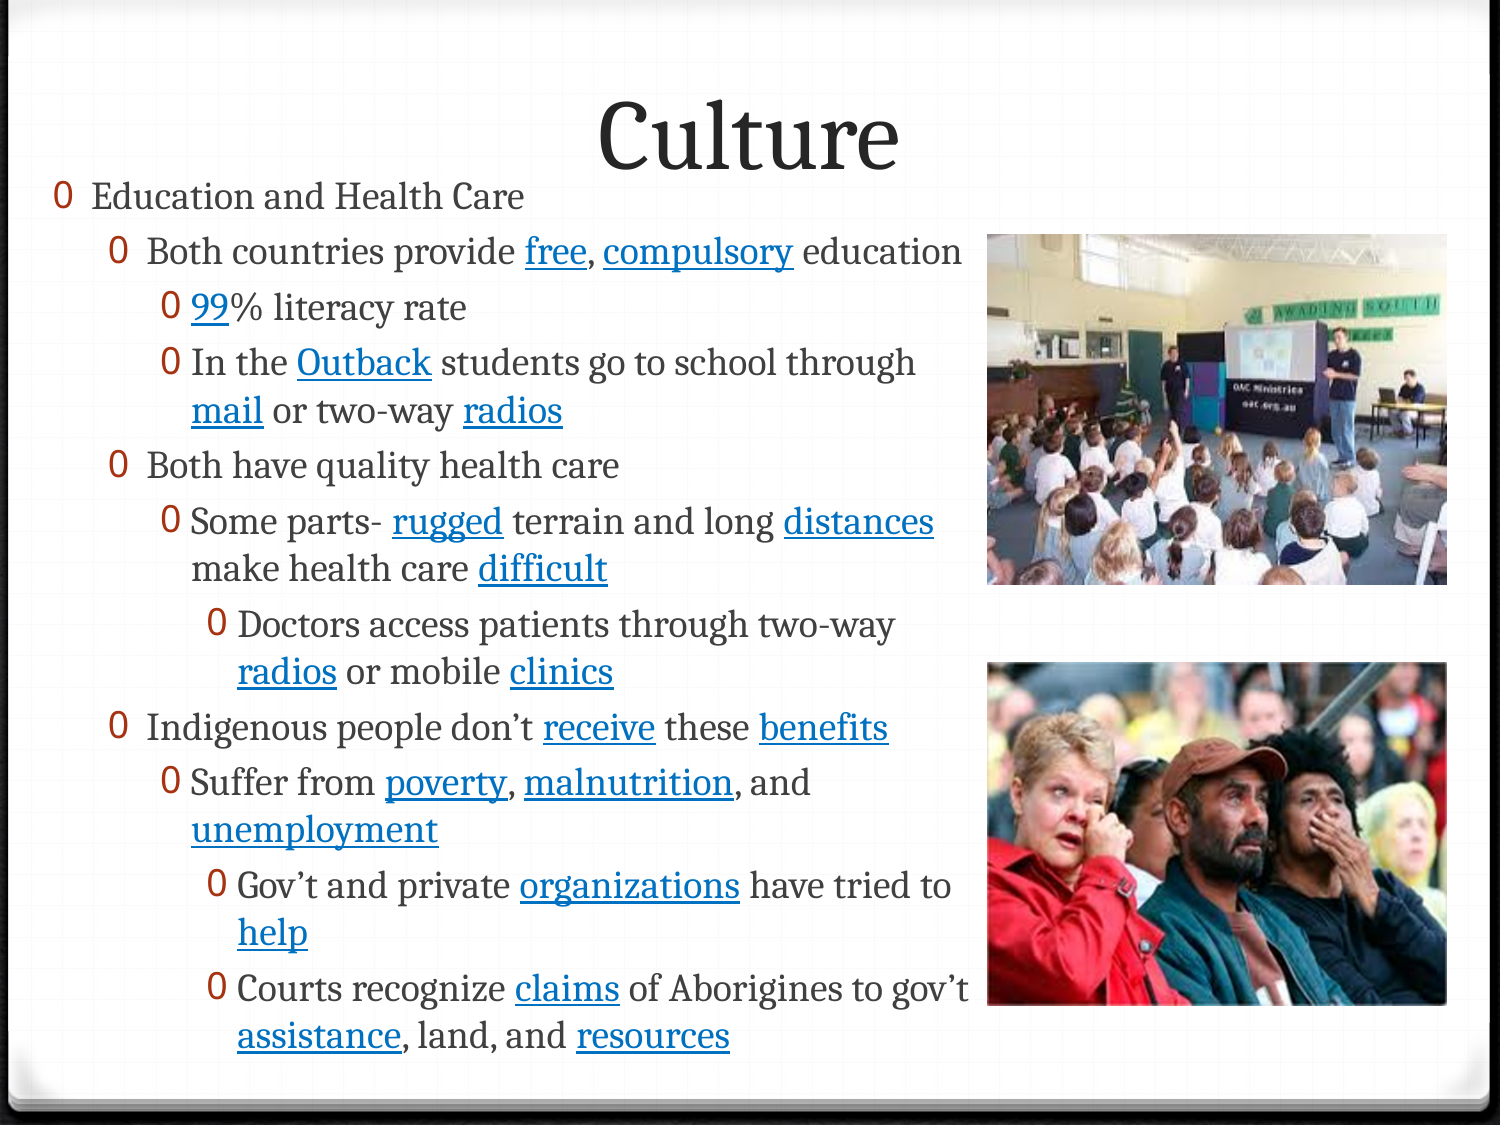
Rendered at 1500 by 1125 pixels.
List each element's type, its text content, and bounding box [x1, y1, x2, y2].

picture [0, 0, 1500, 1125]
title Culture [90, 71, 1410, 188]
list Education and Health Care Both countries provide free, compulsory education 99% literacy rate In the Outback students go to school through mail or two-way radios Both have quality health care Some parts- rugged terrain and long distances make health care difficult Doctors access patients through two-way radios or mobile clinics Indigenous people don’t receive these benefits Suffer from poverty, malnutrition, and unemployment Gov’t and private organizations have tried to help Courts recognize claims of Aborigines to gov’t assistance, land, and resources [37, 162, 988, 1075]
